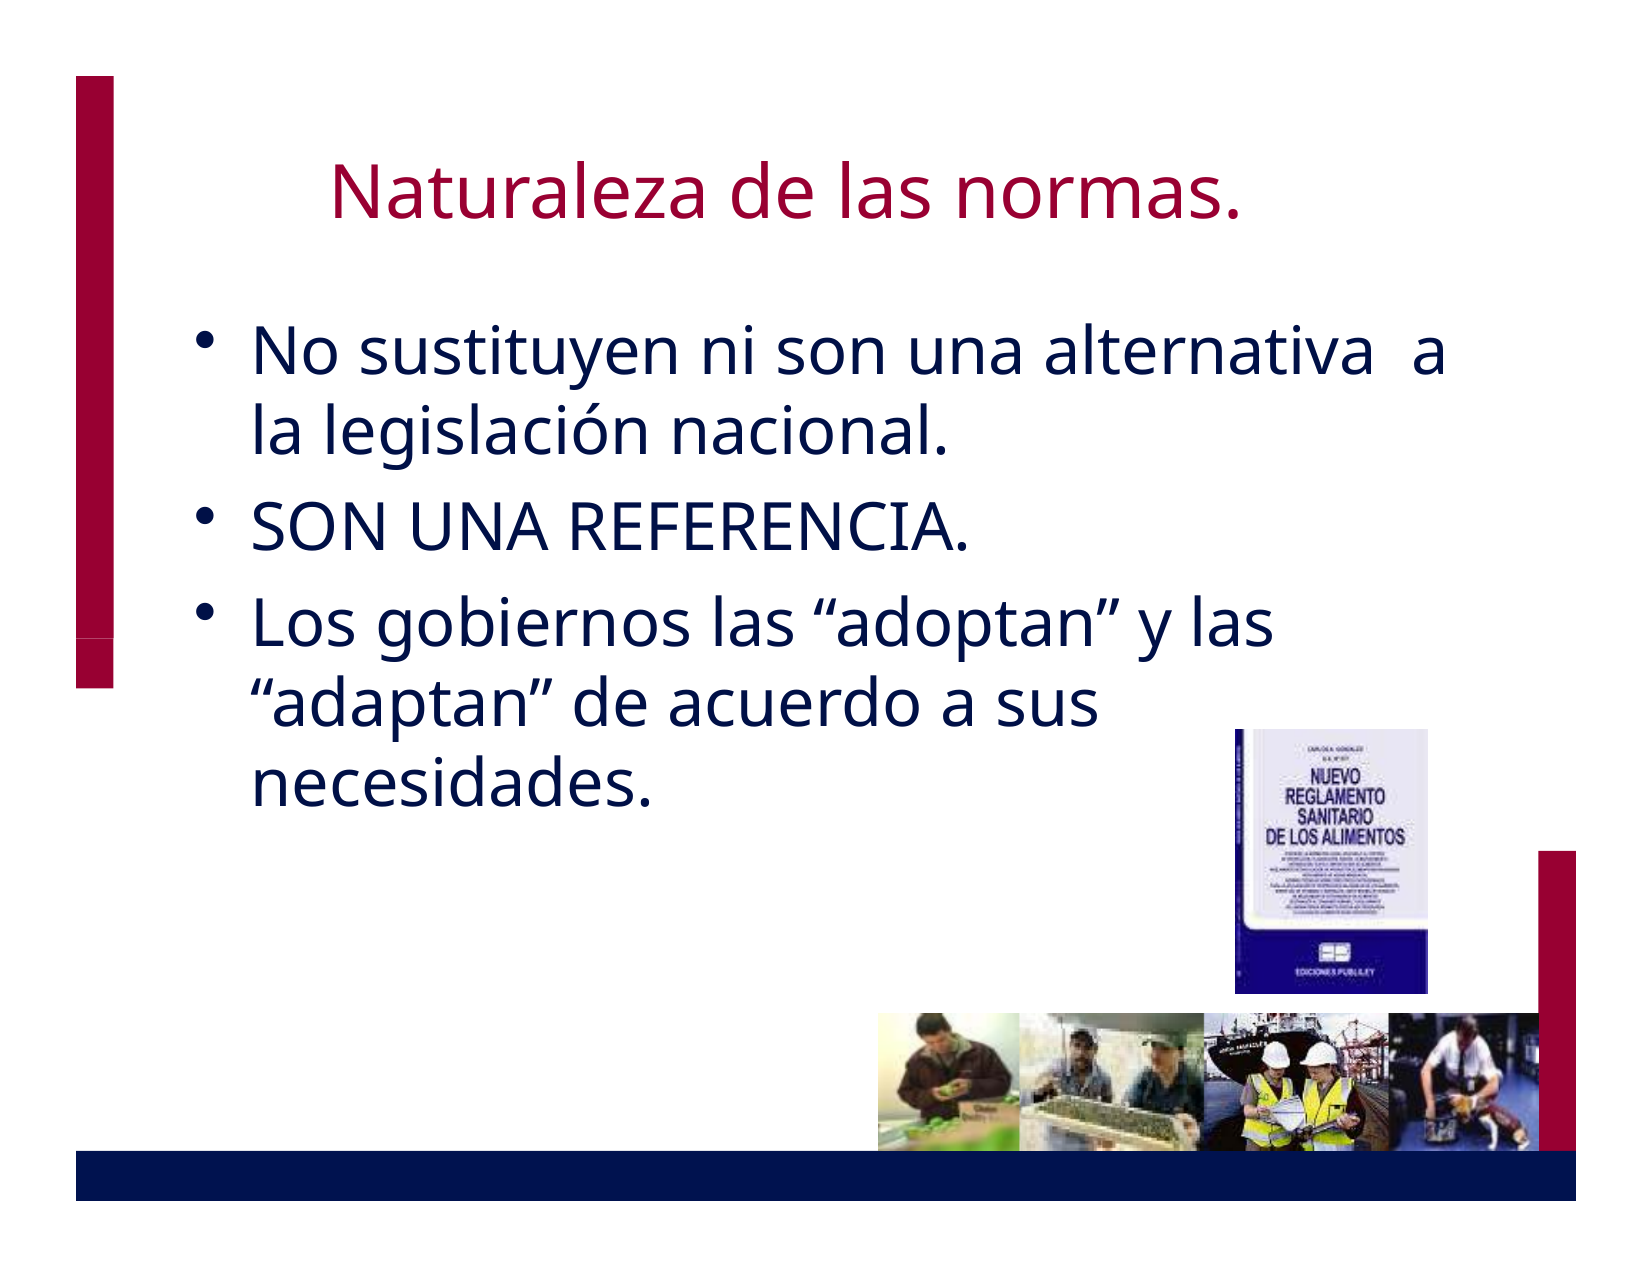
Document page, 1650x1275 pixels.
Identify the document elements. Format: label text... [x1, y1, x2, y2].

picture [1235, 728, 1428, 994]
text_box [75, 638, 1577, 1202]
title Naturaleza de las normas. [326, 140, 1320, 305]
list No sustituyen ni son una alternativa a la legislación nacional. SON UNA REFERENCIA. Los gobiernos las “adoptan” y las “adaptan” de acuerdo a sus necesidades. [182, 305, 1468, 636]
